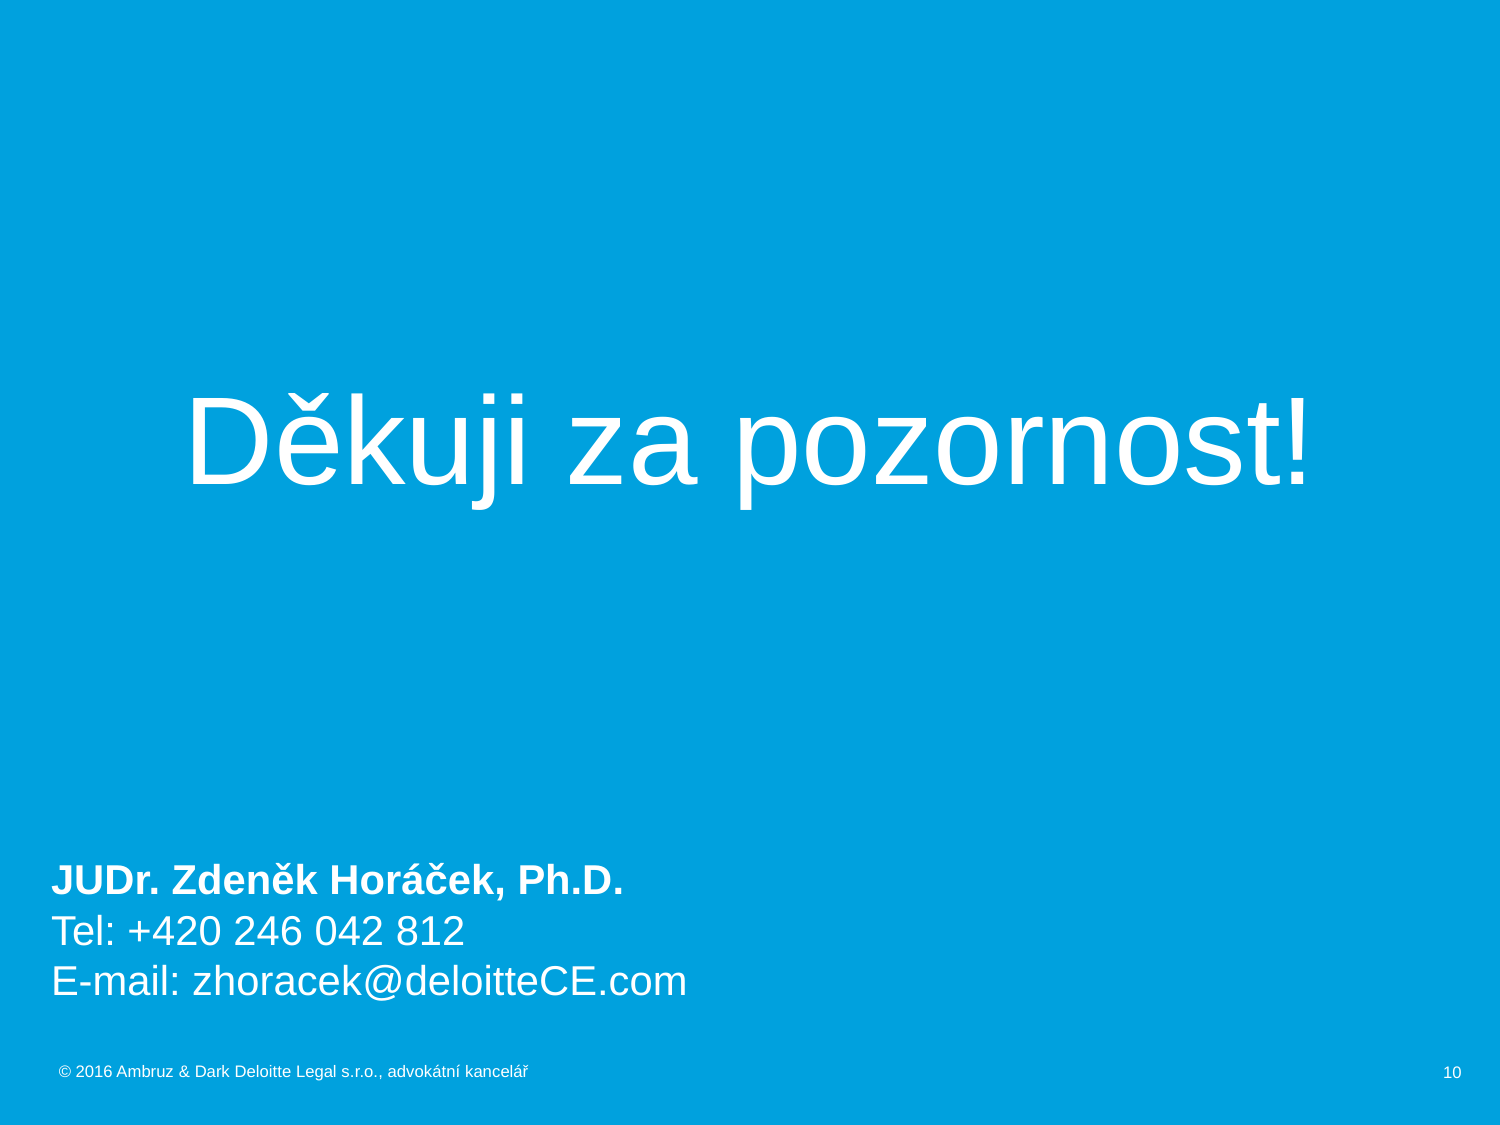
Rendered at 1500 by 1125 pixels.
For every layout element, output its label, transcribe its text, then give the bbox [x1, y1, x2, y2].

list Děkuji za pozornost! [58, 359, 1442, 823]
text_box JUDr. Zdeněk Horáček, Ph.D. Tel: +420 246 042 812 E-mail: zhoracek@deloitteCE.com [36, 845, 733, 1011]
